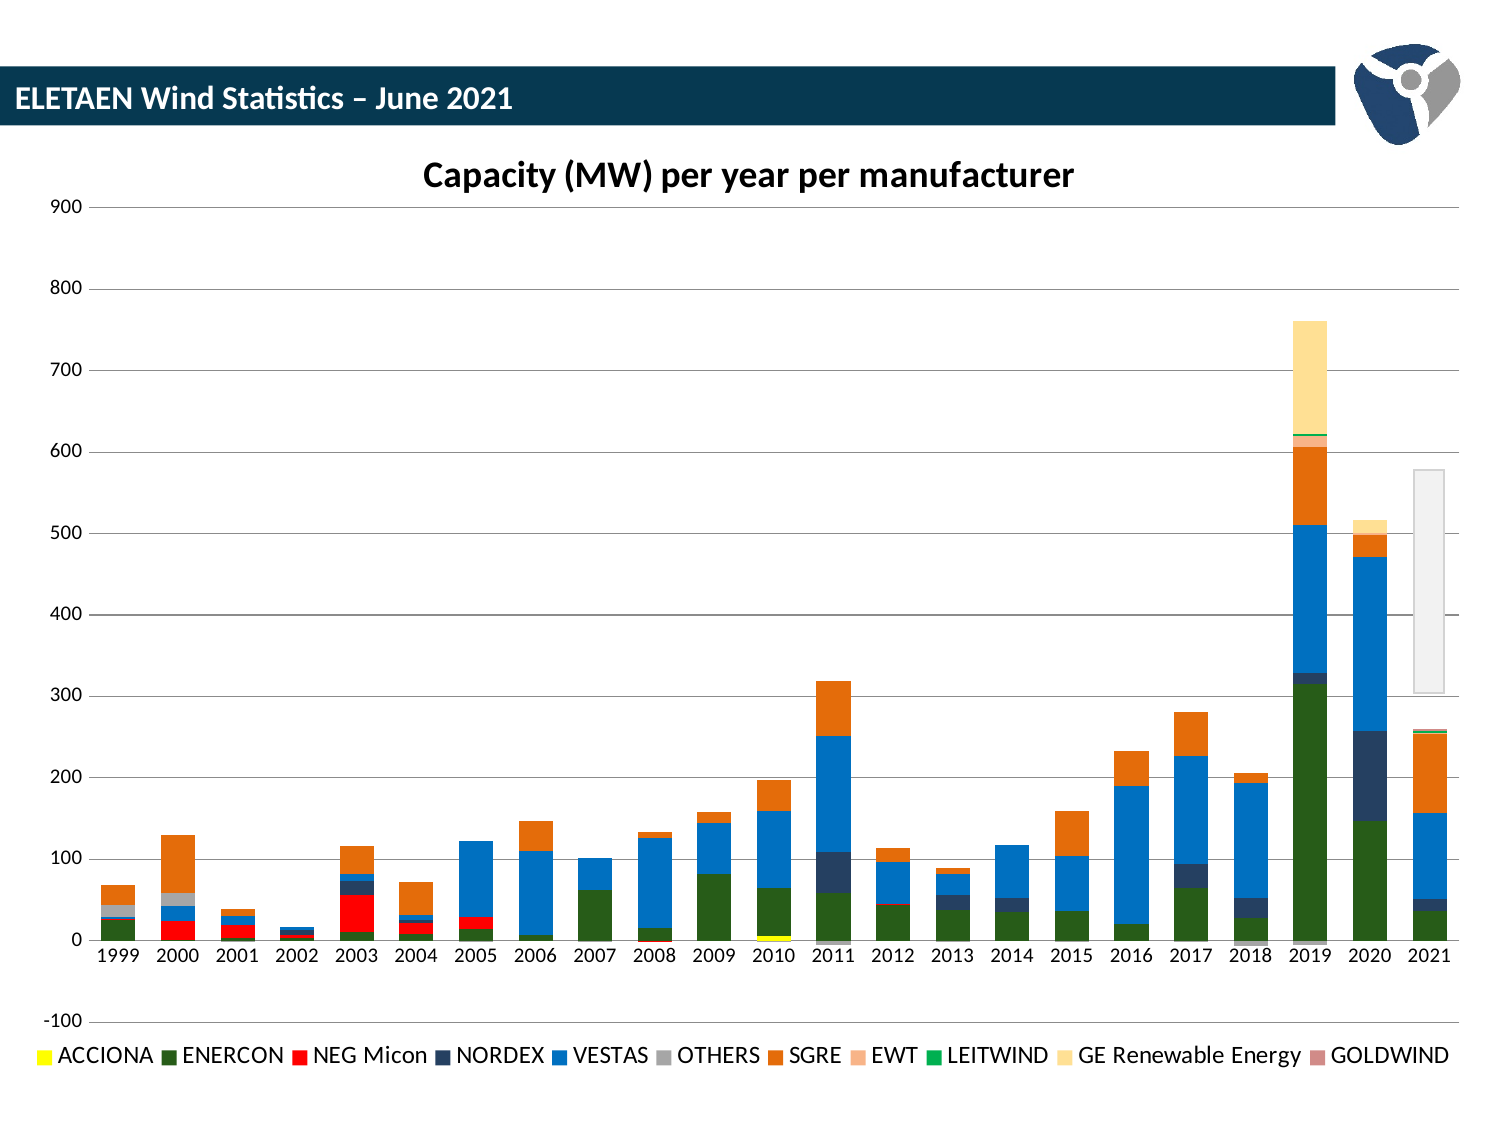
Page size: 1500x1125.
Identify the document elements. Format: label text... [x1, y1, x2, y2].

picture [1335, 22, 1476, 120]
text_box ELETAEN Wind Statistics – June 2021 [0, 66, 1335, 126]
chart [17, 120, 1483, 1106]
